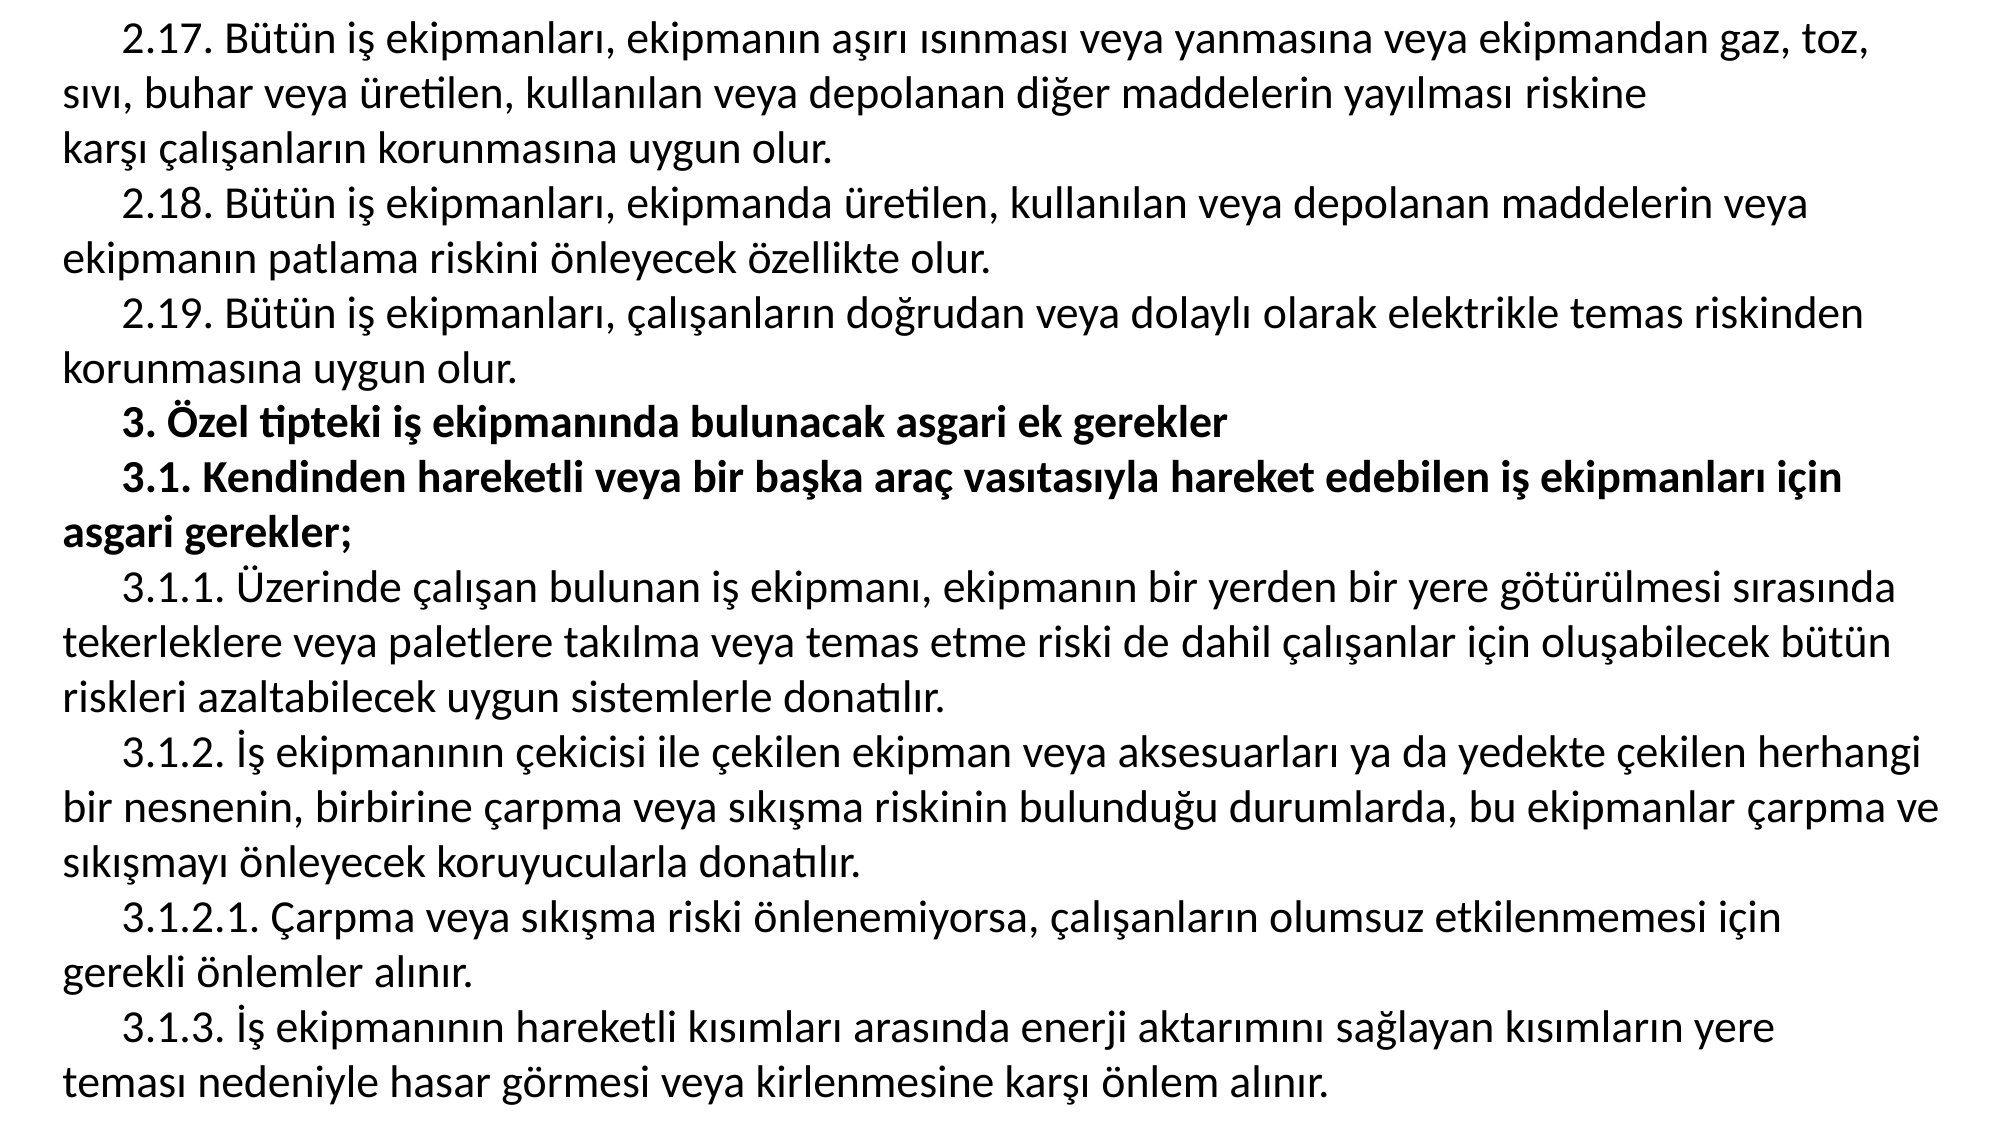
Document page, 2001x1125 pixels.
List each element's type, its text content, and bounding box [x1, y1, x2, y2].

text_box 2.17. Bütün iş ekipmanları, ekipmanın aşırı ısınması veya yanmasına veya ekipmandan gaz, toz, sıvı, buhar veya üretilen, kullanılan veya depolanan diğer maddelerin yayılması riskine karşı çalışanların korunmasına uygun olur. 2.18. Bütün iş ekipmanları, ekipmanda üretilen, kullanılan veya depolanan maddelerin veya ekipmanın patlama riskini önleyecek özellikte olur. 2.19. Bütün iş ekipmanları, çalışanların doğrudan veya dolaylı olarak elektrikle temas riskinden korunmasına uygun olur. 3. Özel tipteki iş ekipmanında bulunacak asgari ek gerekler 3.1. Kendinden hareketli veya bir başka araç vasıtasıyla hareket edebilen iş ekipmanları için asgari gerekler; 3.1.1. Üzerinde çalışan bulunan iş ekipmanı, ekipmanın bir yerden bir yere götürülmesi sırasında tekerleklere veya paletlere takılma veya temas etme riski de dahil çalışanlar için oluşabilecek bütün riskleri azaltabilecek uygun sistemlerle donatılır. 3.1.2. İş ekipmanının çekicisi ile çekilen ekipman veya aksesuarları ya da yedekte çekilen herhangi bir nesnenin, birbirine çarpma veya sıkışma riskinin bulunduğu durumlarda, bu ekipmanlar çarpma ve sıkışmayı önleyecek koruyucularla donatılır. 3.1.2.1. Çarpma veya sıkışma riski önlenemiyorsa, çalışanların olumsuz etkilenmemesi için gerekli önlemler alınır. 3.1.3. İş ekipmanının hareketli kısımları arasında enerji aktarımını sağlayan kısımların yere teması nedeniyle hasar görmesi veya kirlenmesine karşı önlem alınır. [47, 0, 1963, 1115]
